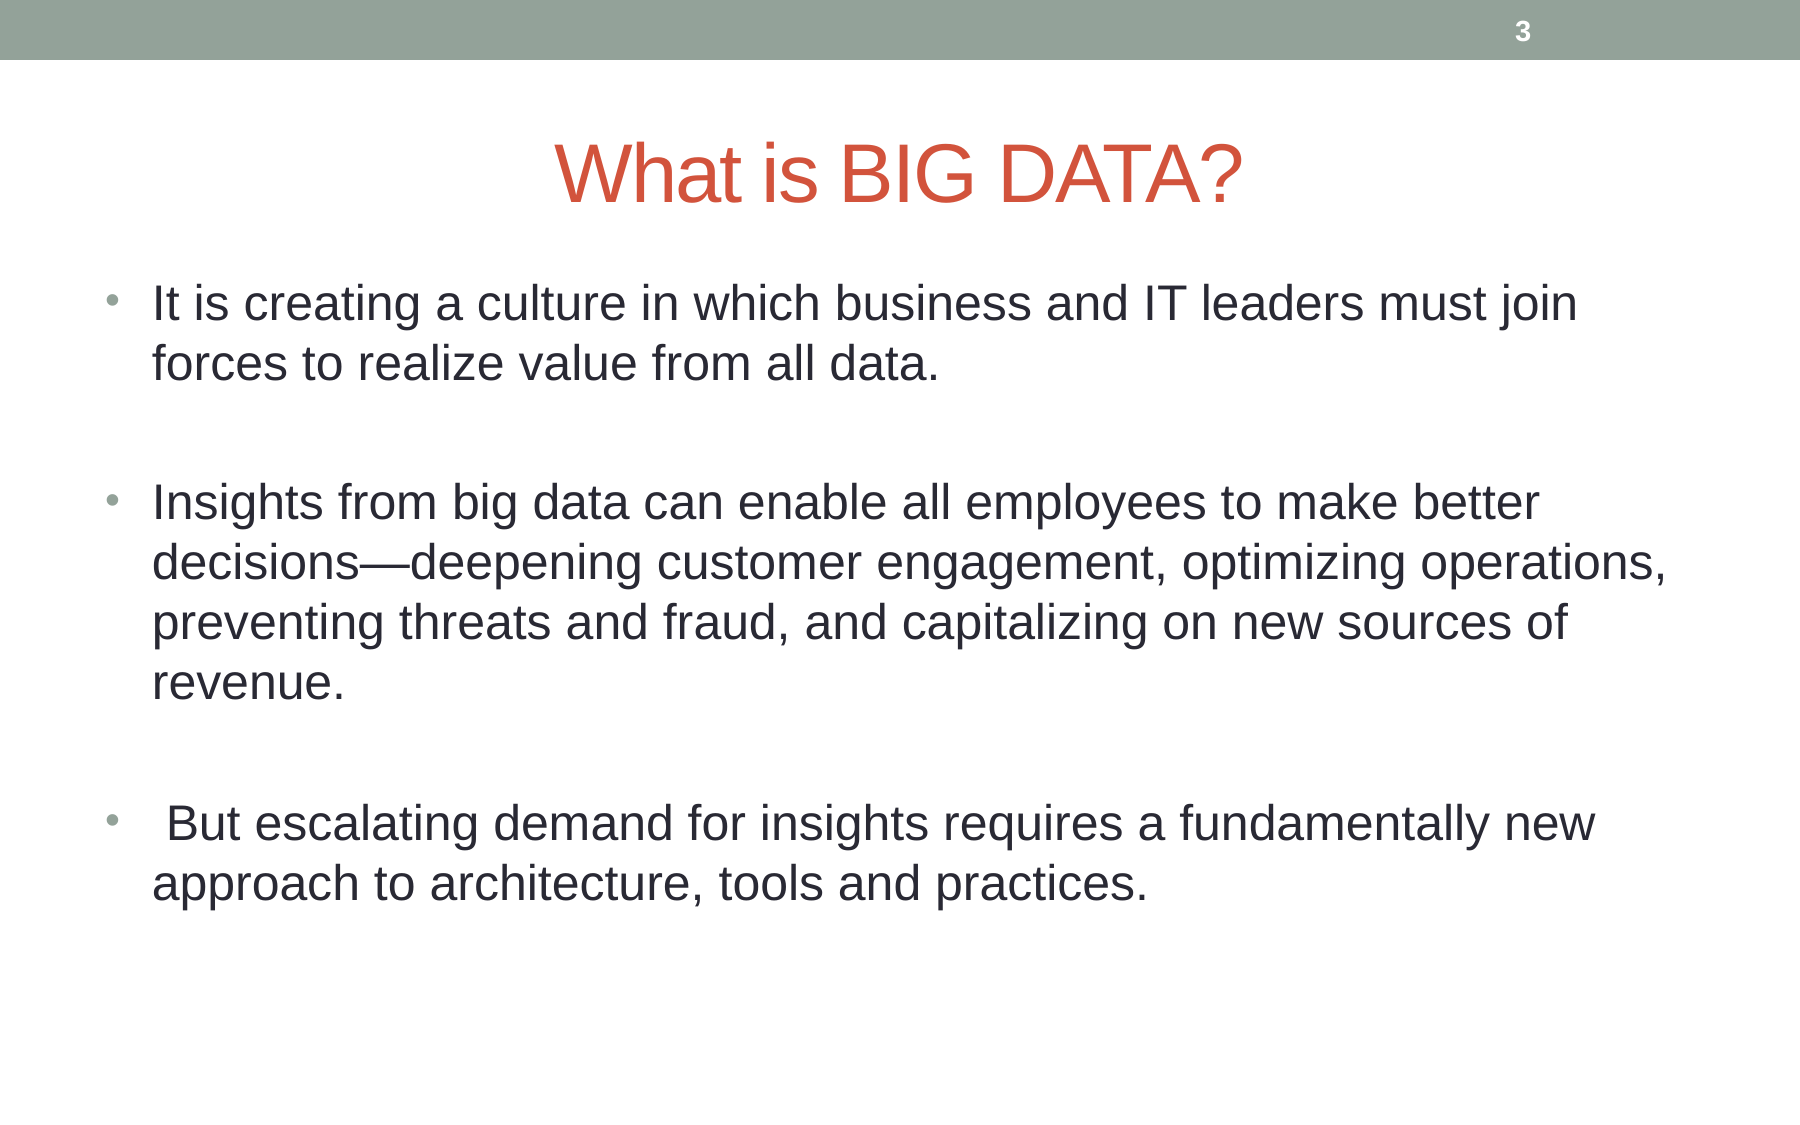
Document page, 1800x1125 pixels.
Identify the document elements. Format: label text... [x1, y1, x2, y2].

title What is BIG DATA? [90, 87, 1710, 250]
list It is creating a culture in which business and IT leaders must join forces to realize value from all data. Insights from big data can enable all employees to make better decisions—deepening customer engagement, optimizing operations, preventing threats and fraud, and capitalizing on new sources of revenue. But escalating demand for insights requires a fundamentally new approach to architecture, tools and practices. [90, 262, 1710, 1063]
slide_number 3 [1500, 3, 1710, 57]
